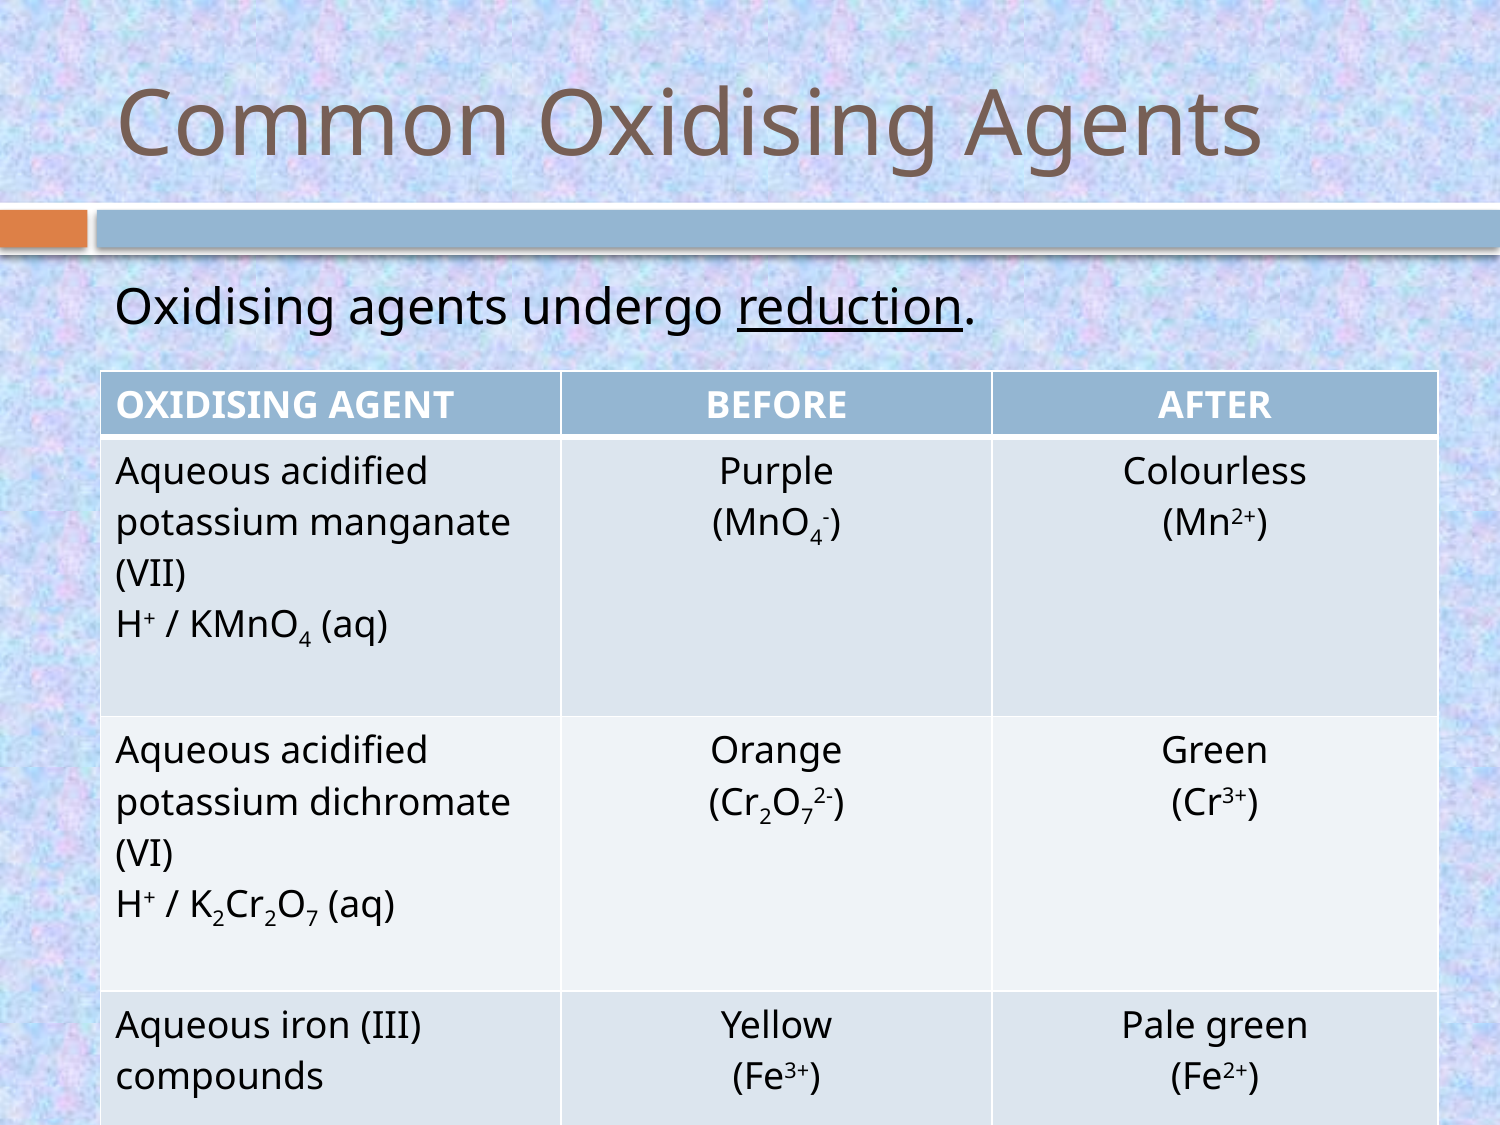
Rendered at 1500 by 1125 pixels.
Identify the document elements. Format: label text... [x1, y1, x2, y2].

table_cell Yellow (Fe3+) [562, 992, 991, 1125]
table_header OXIDISING AGENT [101, 372, 560, 434]
table_cell Aqueous iron (III) compounds [101, 992, 560, 1125]
table_cell Pale green (Fe2+) [993, 992, 1437, 1125]
text_box Oxidising agents undergo reduction. [100, 267, 1400, 342]
title Common Oxidising Agents [100, 37, 1438, 200]
table_cell Aqueous acidified potassium manganate (VII) H+ / KMnO4 (aq) [101, 440, 560, 716]
table_header BEFORE [562, 372, 991, 434]
picture [0, 0, 1500, 202]
picture [0, 255, 1500, 1125]
table_cell Aqueous acidified potassium dichromate (VI) H+ / K2Cr2O7 (aq) [101, 717, 560, 990]
table_cell Green (Cr3+) [993, 717, 1437, 990]
table_cell Purple (MnO4-) [562, 440, 991, 716]
table_cell Orange (Cr2O72-) [562, 717, 991, 990]
table_header AFTER [993, 372, 1437, 434]
table_cell Colourless (Mn2+) [993, 440, 1437, 716]
